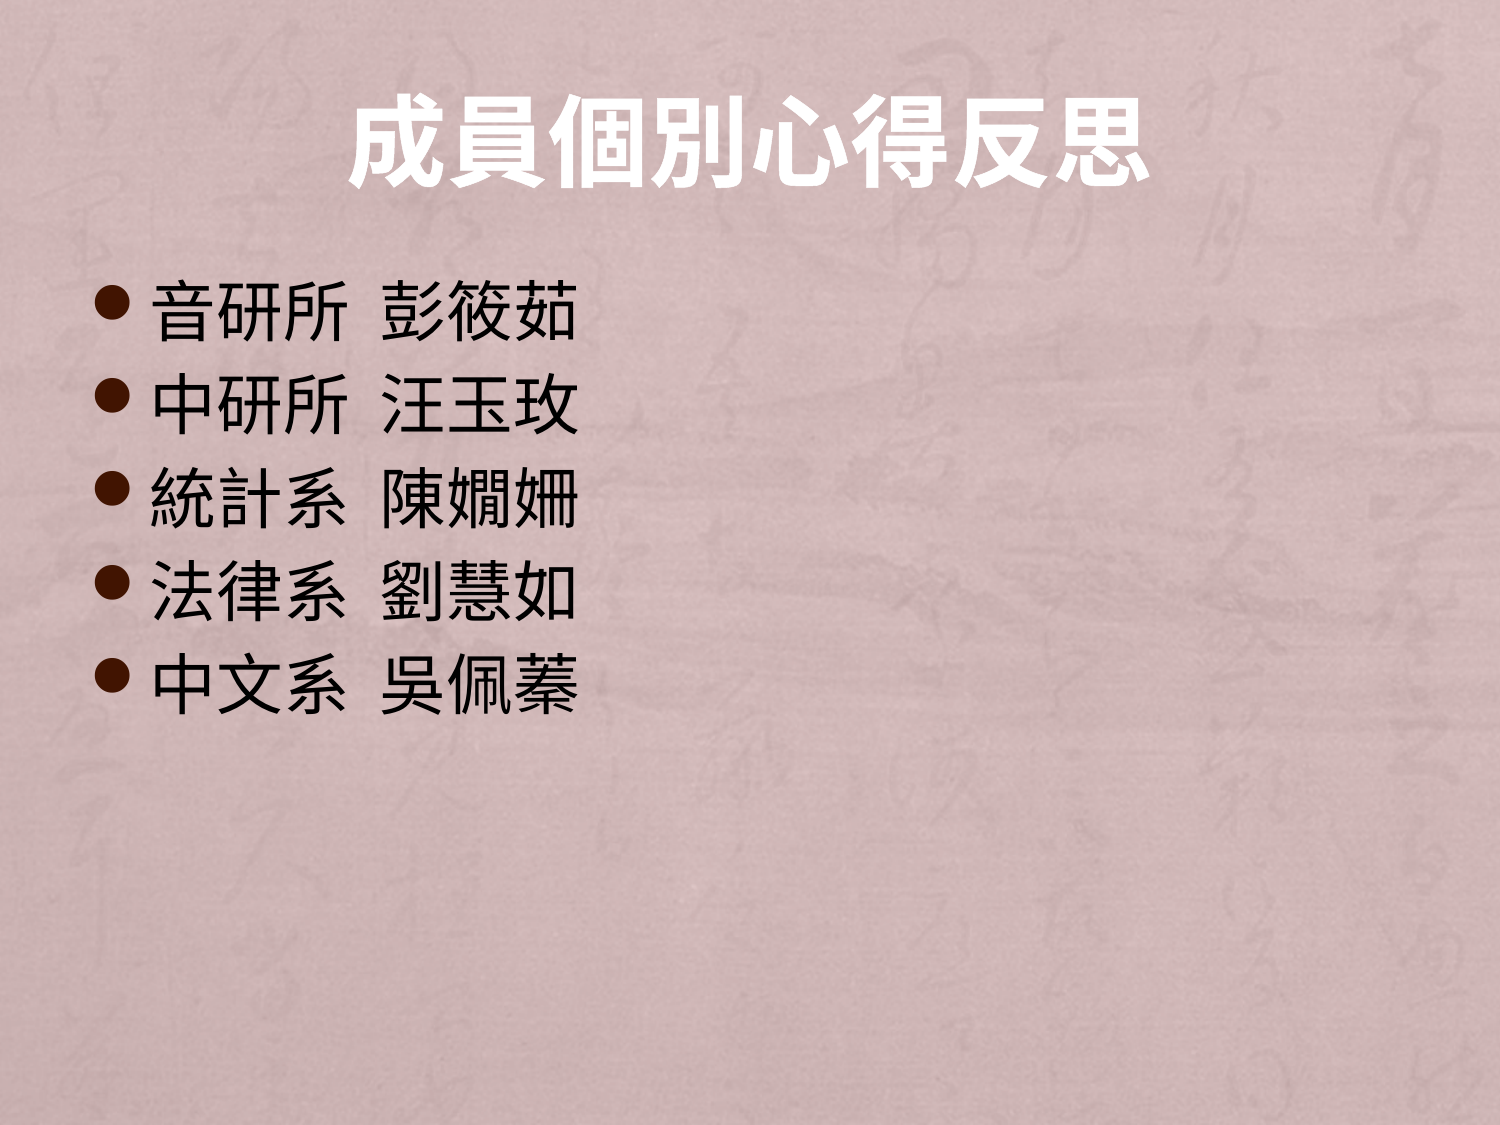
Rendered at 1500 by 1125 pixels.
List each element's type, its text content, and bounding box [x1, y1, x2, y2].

title 成員個別心得反思 [75, 45, 1425, 233]
list 音研所 彭筱茹 中研所 汪玉玫 統計系 陳嫺姍 法律系 劉慧如 中文系 吳佩蓁 [75, 262, 1425, 1038]
